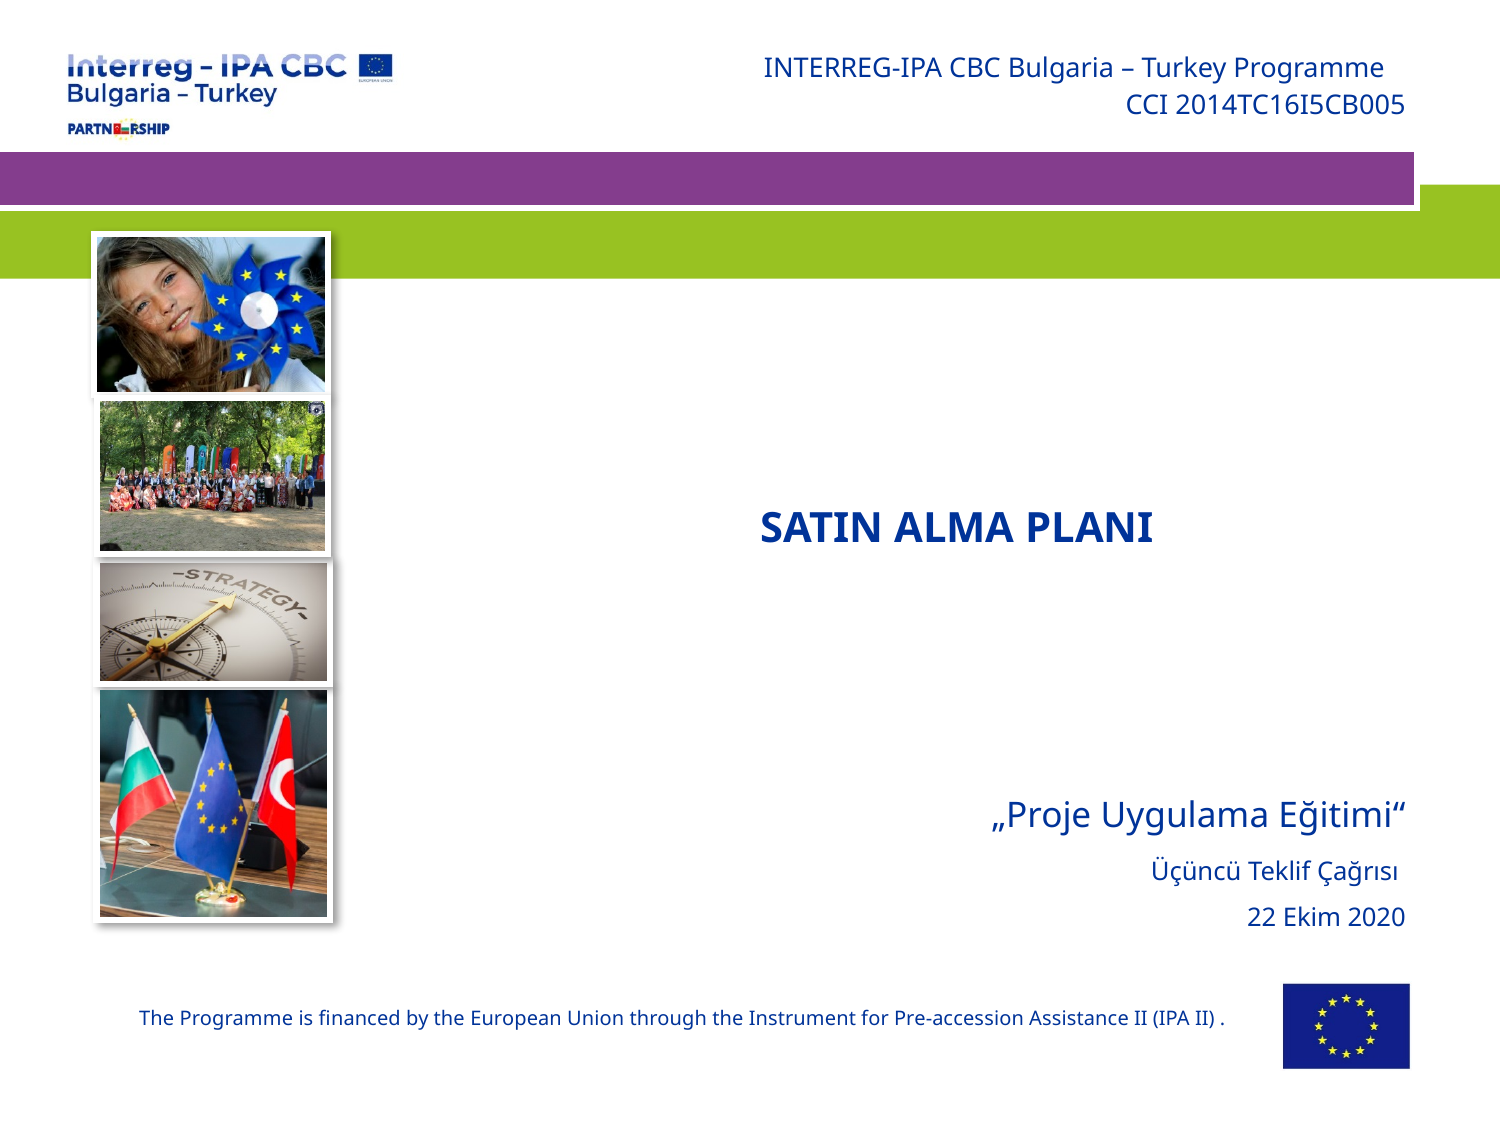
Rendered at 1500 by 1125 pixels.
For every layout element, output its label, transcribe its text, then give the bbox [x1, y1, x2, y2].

text_box [0, 184, 1500, 279]
subtitle INTERREG-IPA CBC Bulgaria – Turkey Programme CCI 2014TC16I5CB005 [537, 42, 1421, 156]
text_box The Programme is financed by the European Union through the Instrument for Pre-accession Assistance II (IPA II) . [100, 969, 1247, 1059]
picture [99, 689, 328, 917]
picture [52, 40, 404, 150]
text_box „Proje Uygulama Eğitimi“ Üçüncü Teklif Çağrısı 22 Ekim 2020 [454, 763, 1421, 941]
title SATIN ALMA PLANI [466, 322, 1459, 729]
picture [100, 400, 325, 551]
picture [1280, 980, 1412, 1071]
text_box [0, 148, 1418, 208]
picture [96, 236, 325, 392]
picture [99, 562, 328, 681]
